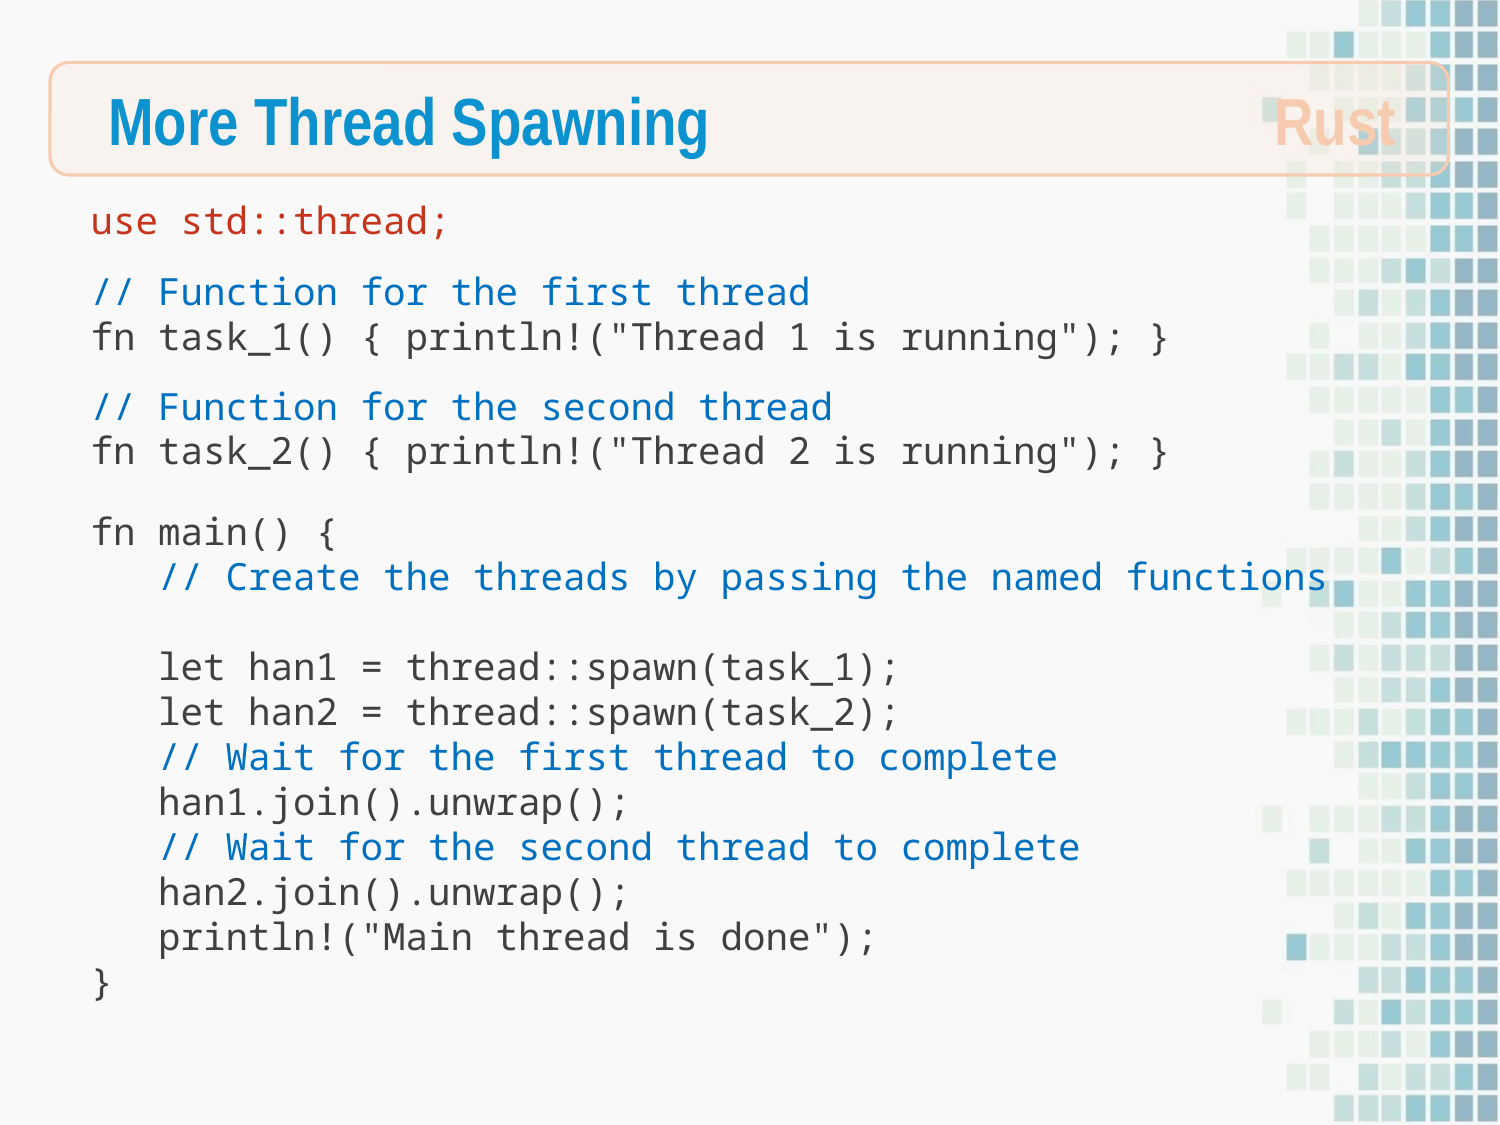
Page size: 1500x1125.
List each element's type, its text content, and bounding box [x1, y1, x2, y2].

text_box use std::thread; // Function for the first thread fn task_1() { println!("Thread 1 is running"); } // Function for the second thread fn task_2() { println!("Thread 2 is running"); } fn main() { // Create the threads by passing the named functions let han1 = thread::spawn(task_1); let han2 = thread::spawn(task_2); // Wait for the first thread to complete han1.join().unwrap(); // Wait for the second thread to complete han2.join().unwrap(); println!("Main thread is done"); } [75, 200, 1376, 1000]
text_box Rust [1241, 62, 1447, 175]
list More Thread Spawning [75, 62, 1241, 175]
picture [0, 0, 1500, 1125]
text_box [48, 61, 1436, 177]
